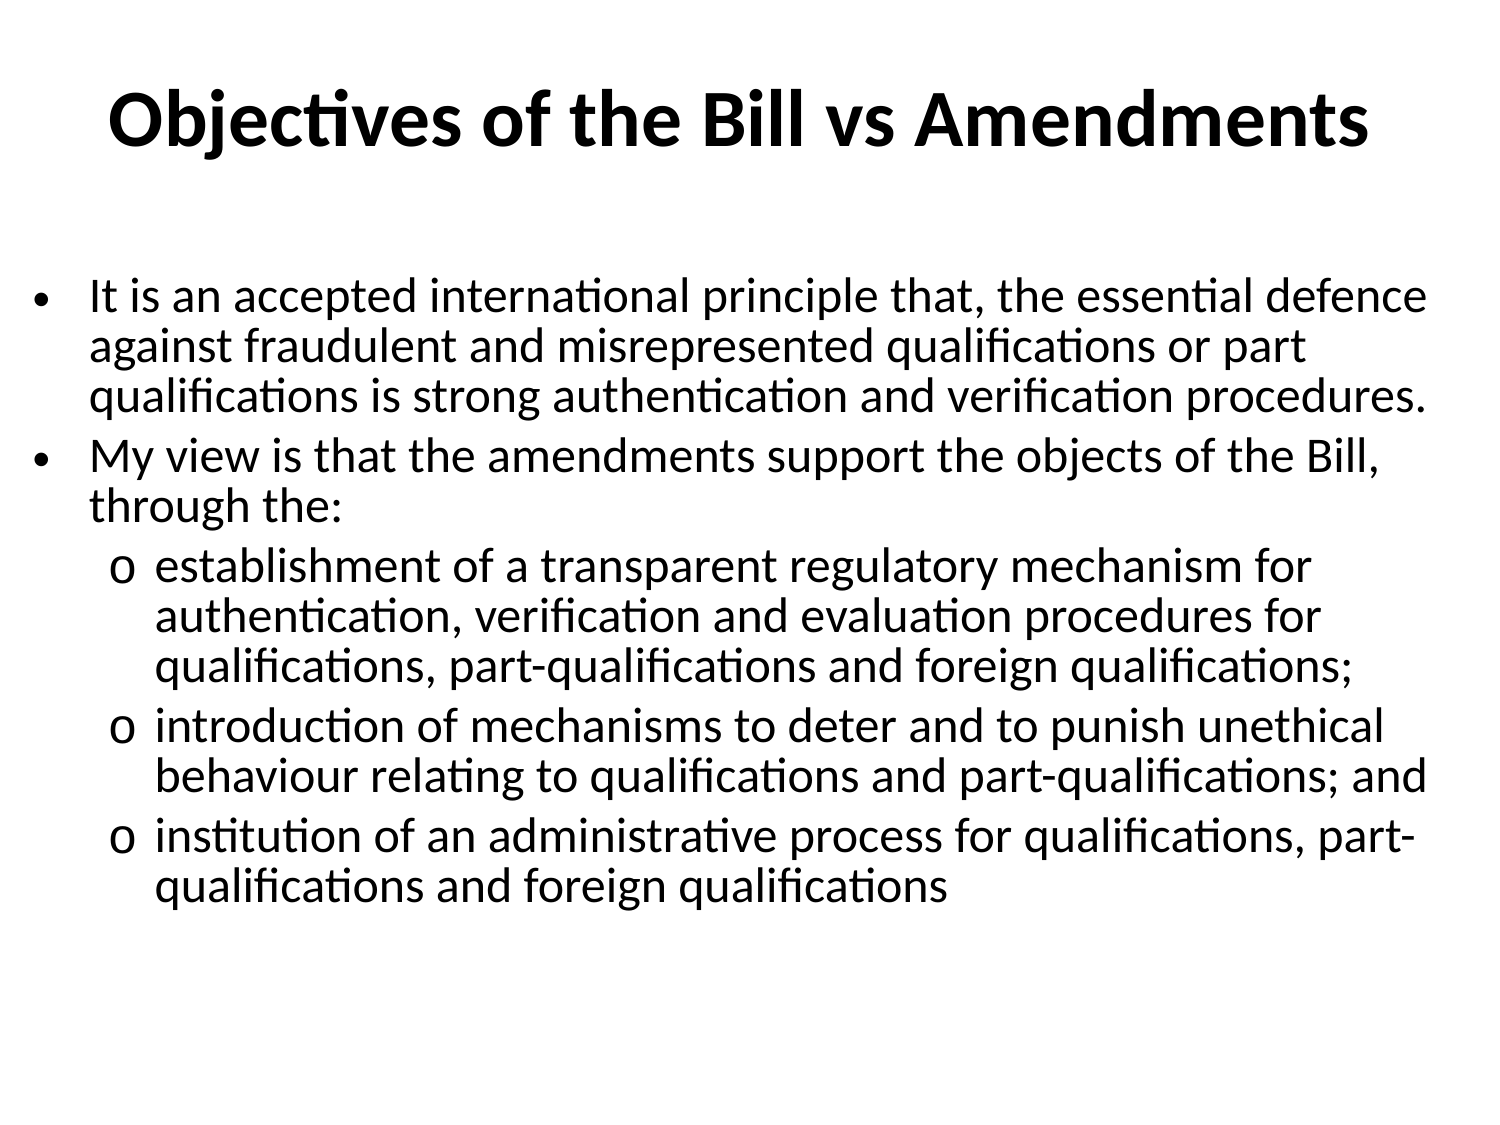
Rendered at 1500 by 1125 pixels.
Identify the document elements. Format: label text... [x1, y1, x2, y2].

title Objectives of the Bill vs Amendments [75, 45, 1425, 209]
list It is an accepted international principle that, the essential defence against fraudulent and misrepresented qualifications or part qualifications is strong authentication and verification procedures. My view is that the amendments support the objects of the Bill, through the: establishment of a transparent regulatory mechanism for authentication, verification and evaluation procedures for qualifications, part-qualifications and foreign qualifications; introduction of mechanisms to deter and to punish unethical behaviour relating to qualifications and part-qualifications; and institution of an administrative process for qualifications, part-qualifications and foreign qualifications [17, 267, 1483, 1059]
